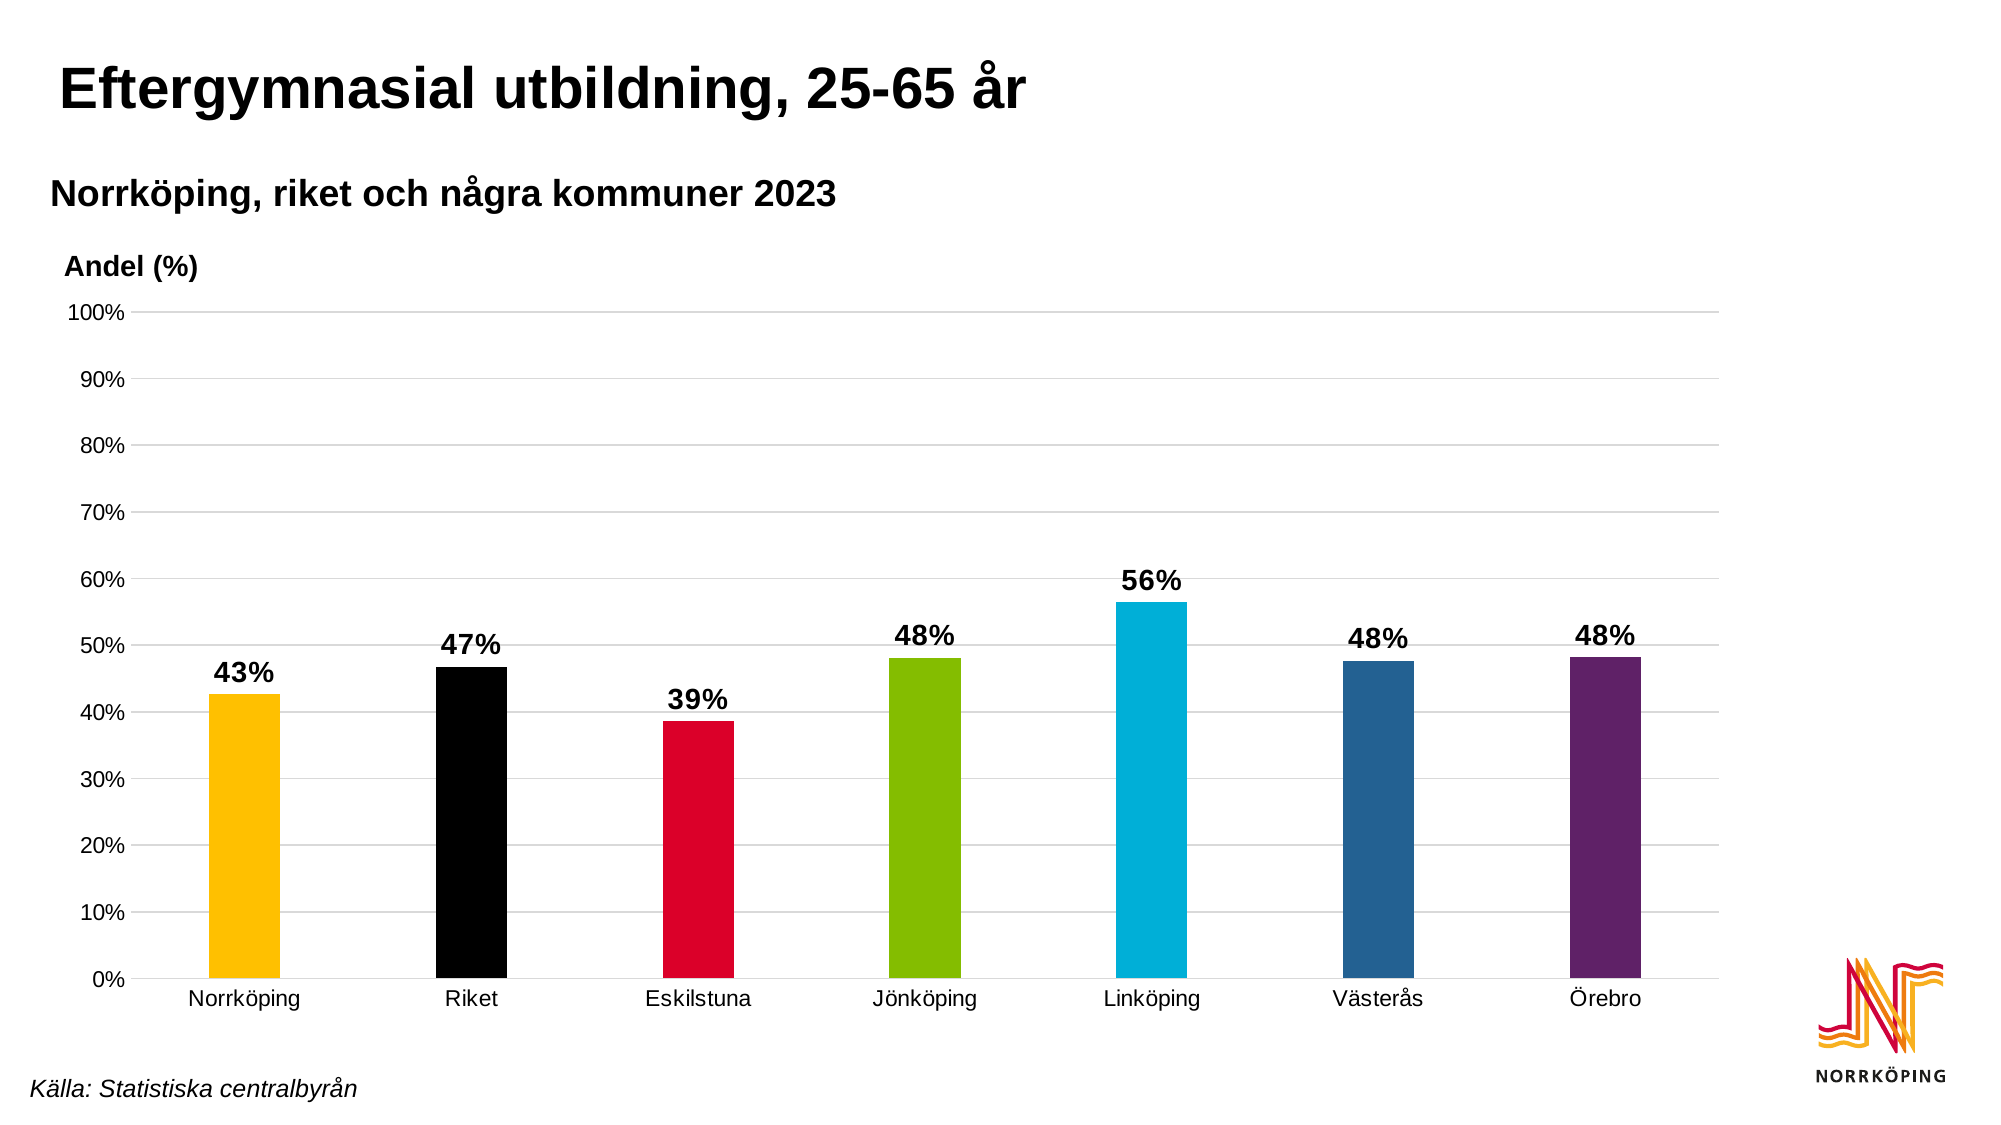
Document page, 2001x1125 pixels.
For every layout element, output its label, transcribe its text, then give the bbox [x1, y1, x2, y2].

text_box Andel (%) [48, 240, 214, 290]
text_box Källa: Statistiska centralbyrån [14, 1064, 374, 1110]
text_box Norrköping, riket och några kommuner 2023 [35, 161, 1320, 222]
title Eftergymnasial utbildning, 25-65 år [59, 41, 1425, 121]
chart [59, 290, 1743, 1044]
